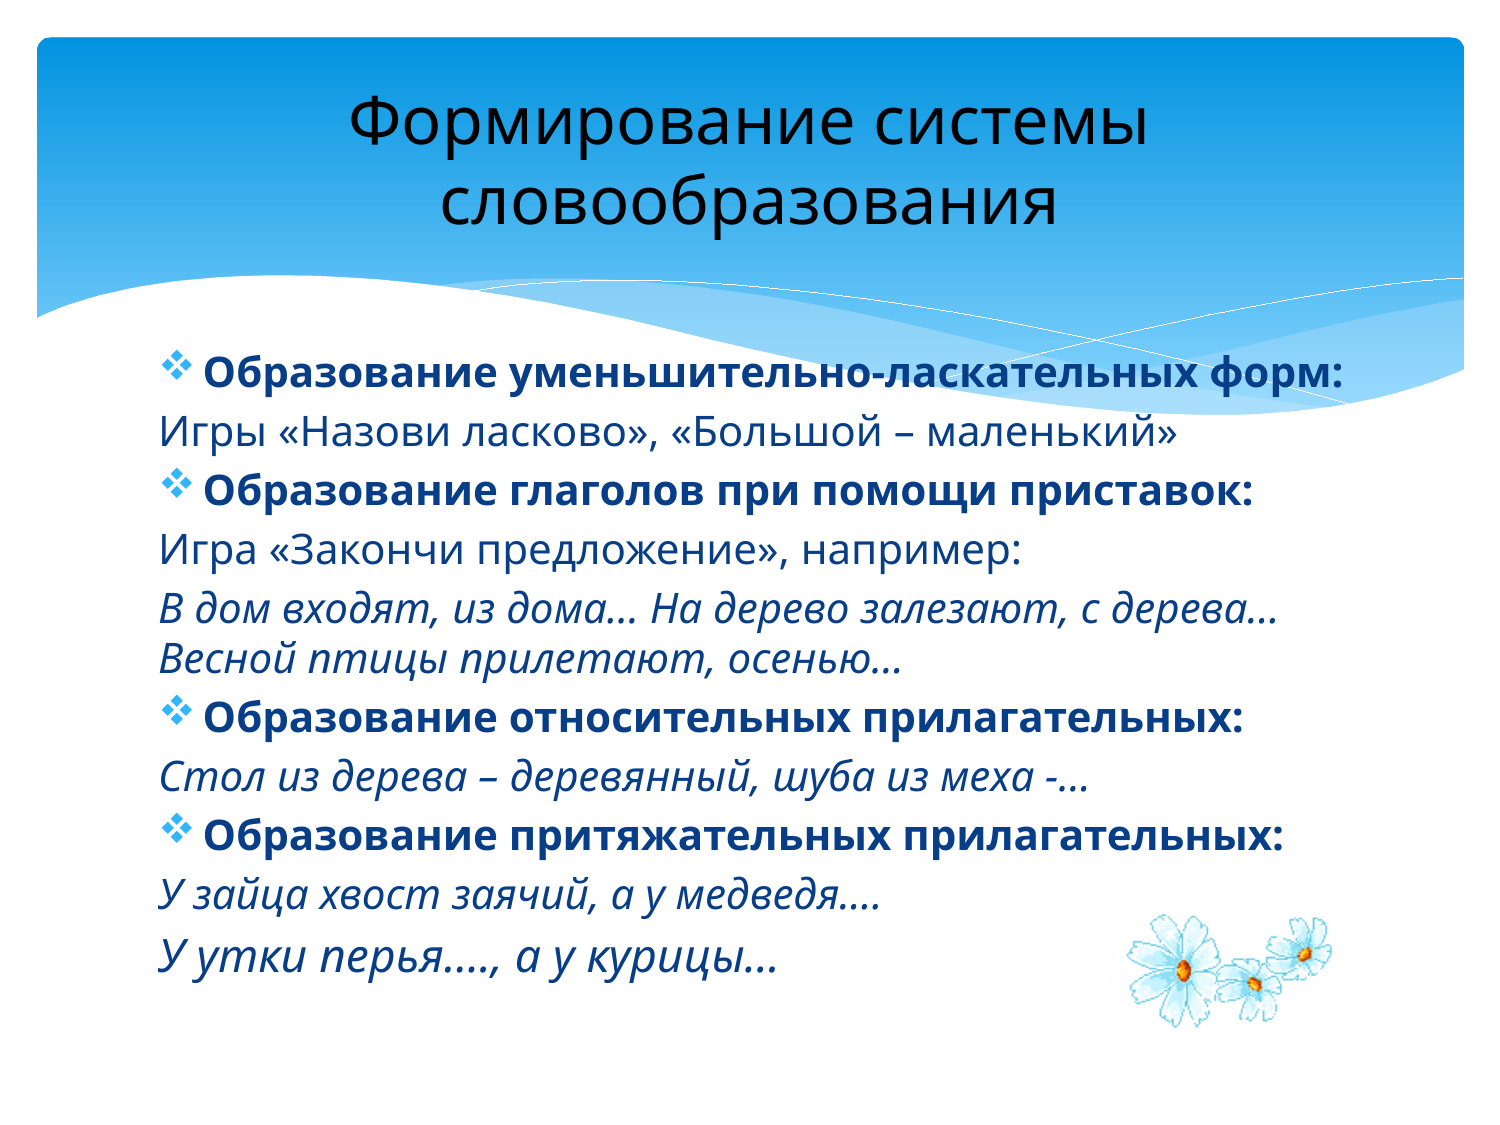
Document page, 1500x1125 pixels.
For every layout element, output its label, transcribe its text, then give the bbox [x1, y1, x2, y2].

title Формирование системы словообразования [75, 55, 1425, 261]
picture [1087, 833, 1357, 1107]
list Образование уменьшительно-ласкательных форм: Игры «Назови ласково», «Большой – маленький» Образование глаголов при помощи приставок: Игра «Закончи предложение», например: В дом входят, из дома… На дерево залезают, с дерева…Весной птицы прилетают, осенью… Образование относительных прилагательных: Стол из дерева – деревянный, шуба из меха -… Образование притяжательных прилагательных: У зайца хвост заячий, а у медведя…. У утки перья…., а у курицы… [143, 338, 1359, 1005]
